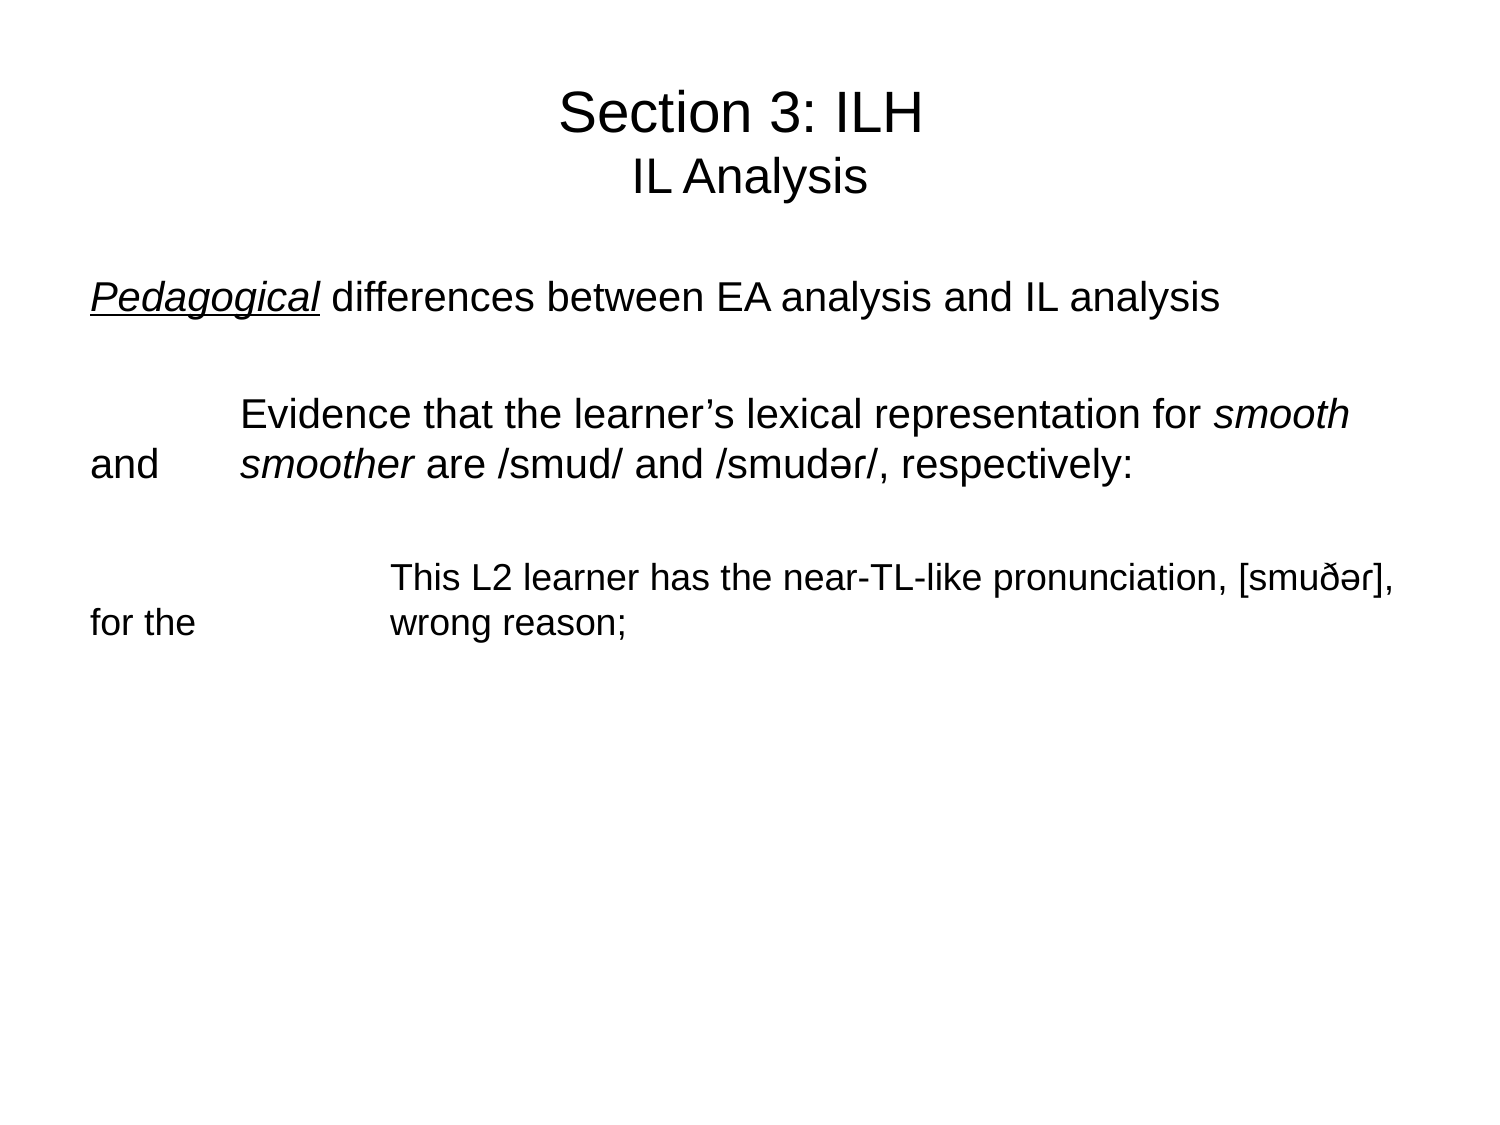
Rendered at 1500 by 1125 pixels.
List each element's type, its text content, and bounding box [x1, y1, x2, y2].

list Pedagogical differences between EA analysis and IL analysis Evidence that the learner’s lexical representation for smooth and smoother are /smud/ and /smudəɾ/, respectively: This L2 learner has the near-TL-like pronunciation, [smuðəɾ], for the wrong reason; [75, 262, 1425, 1005]
title Section 3: ILH IL Analysis [75, 45, 1425, 233]
